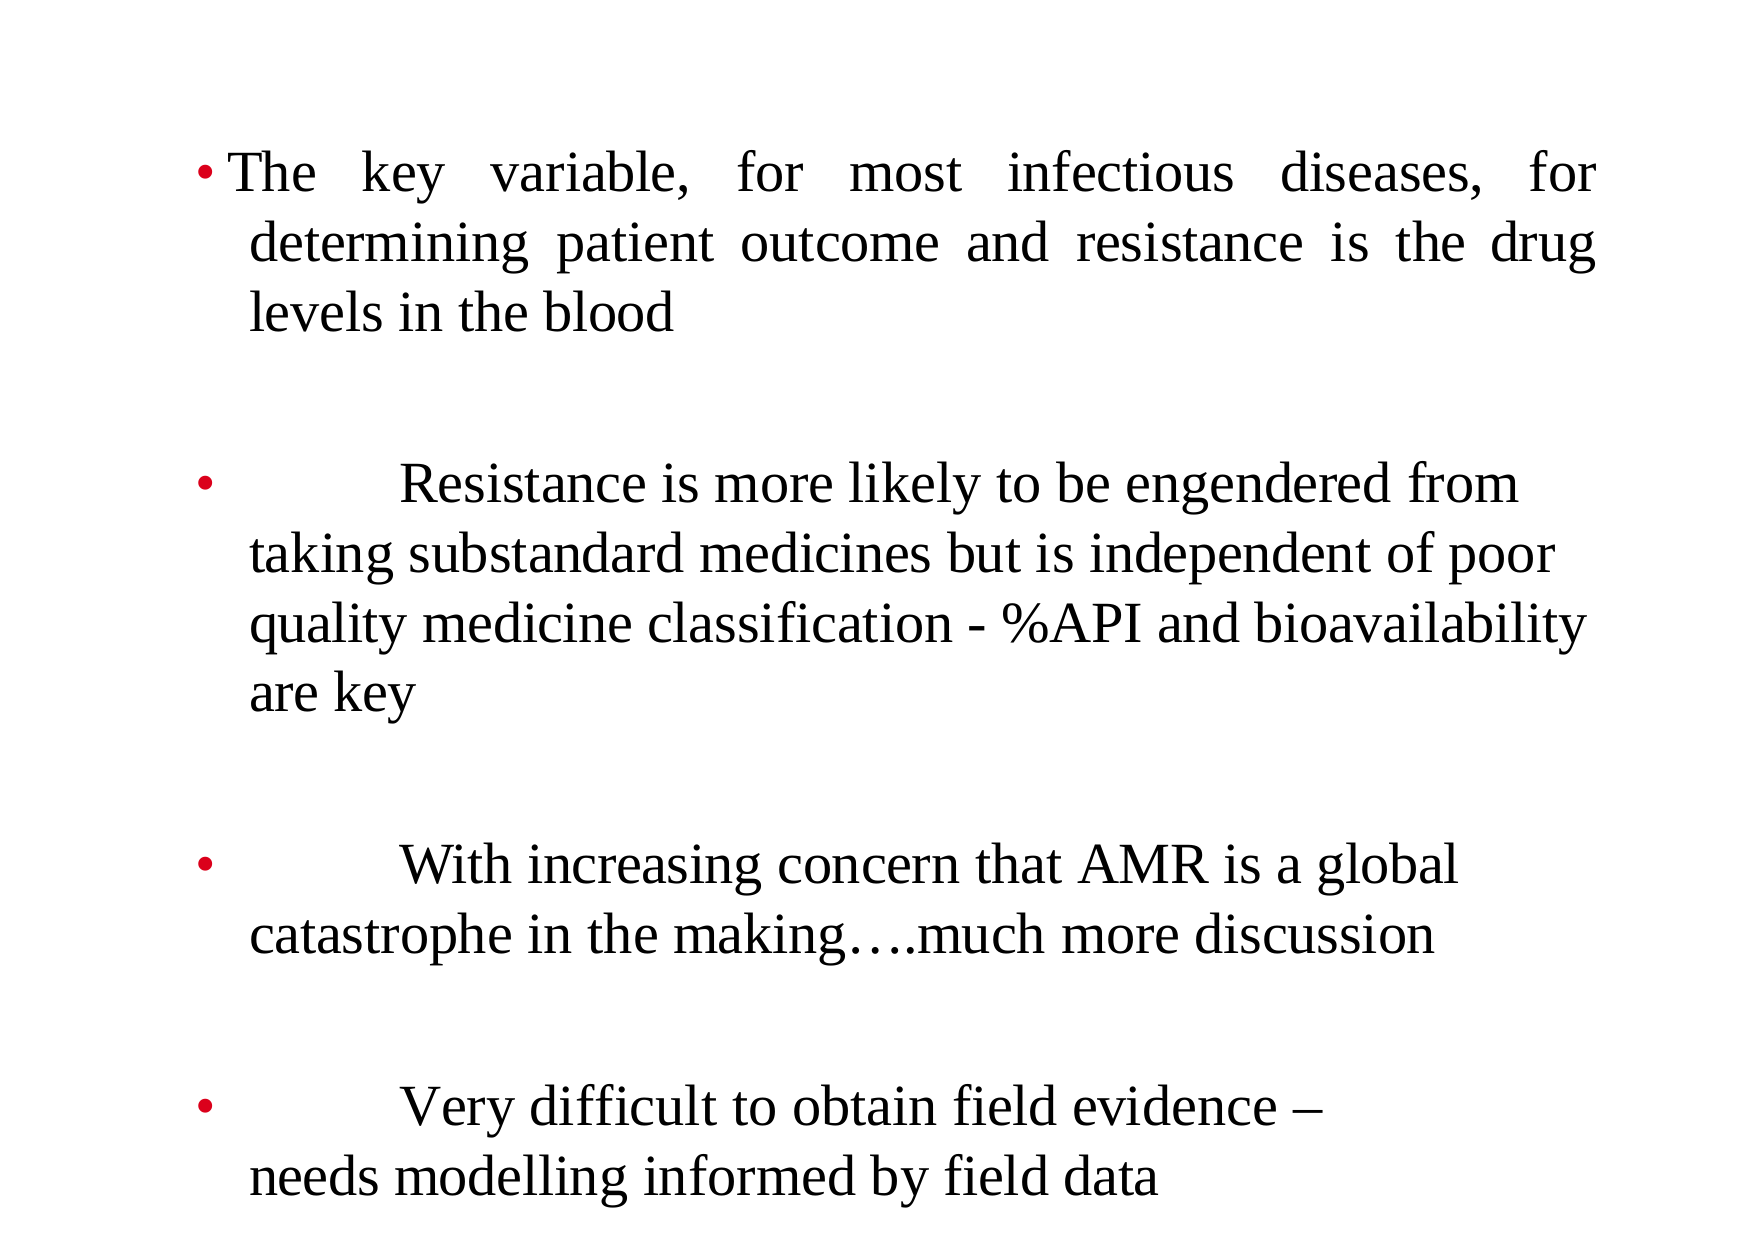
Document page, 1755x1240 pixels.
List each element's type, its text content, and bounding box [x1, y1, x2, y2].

text_box • The key variable, for most infectious diseases, for determining patient outcome and resistance is the drug levels in the blood • Resistance is more likely to be engendered from taking substandard medicines but is independent of poor quality medicine classification - %API and bioavailability are key • With increasing concern that AMR is a global catastrophe in the making….much more discussion • Very difficult to obtain field evidence – needs modelling informed by field data [192, 132, 1615, 1207]
